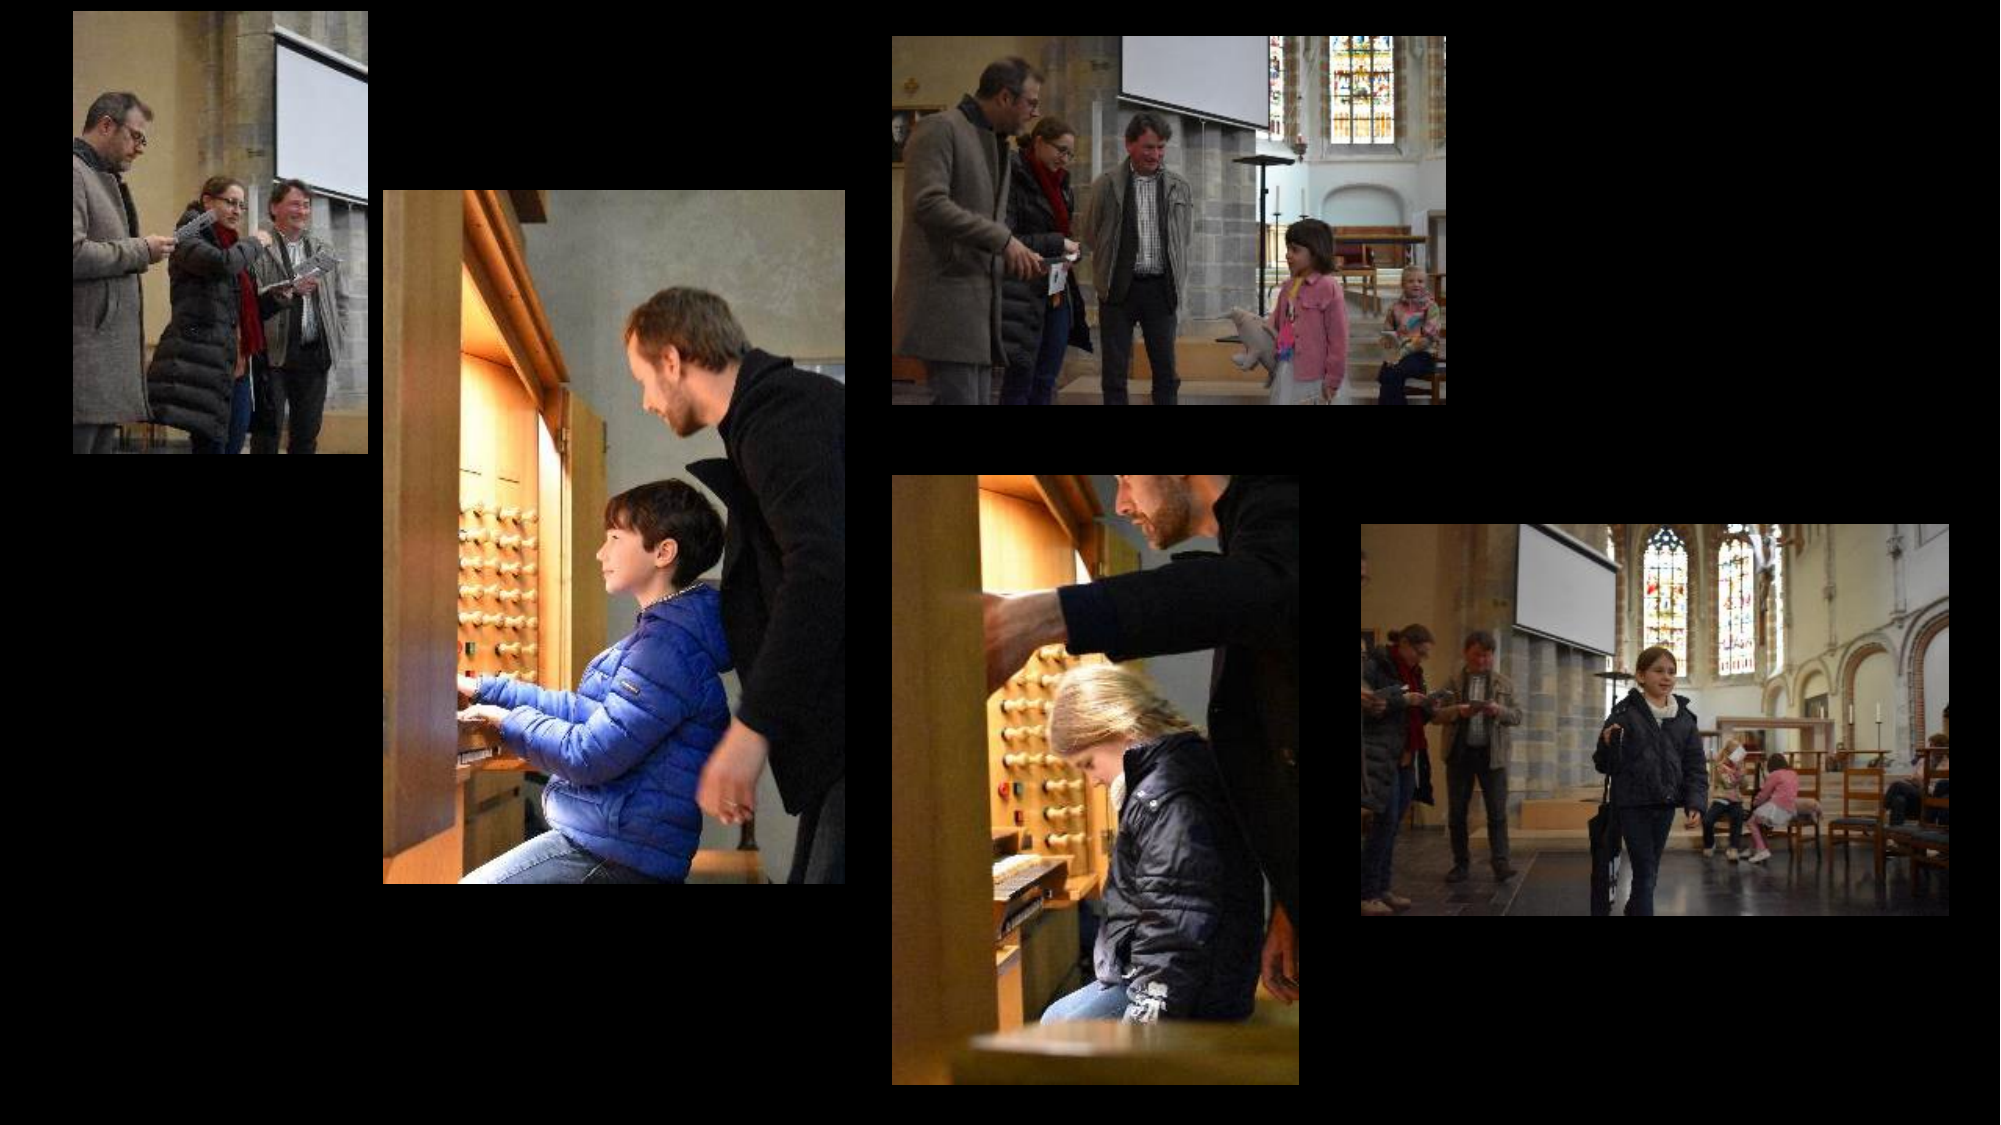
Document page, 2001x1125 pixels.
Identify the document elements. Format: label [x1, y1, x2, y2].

picture [1361, 523, 1950, 916]
picture [72, 11, 368, 454]
picture [383, 190, 846, 884]
picture [892, 475, 1299, 1085]
picture [892, 36, 1446, 406]
